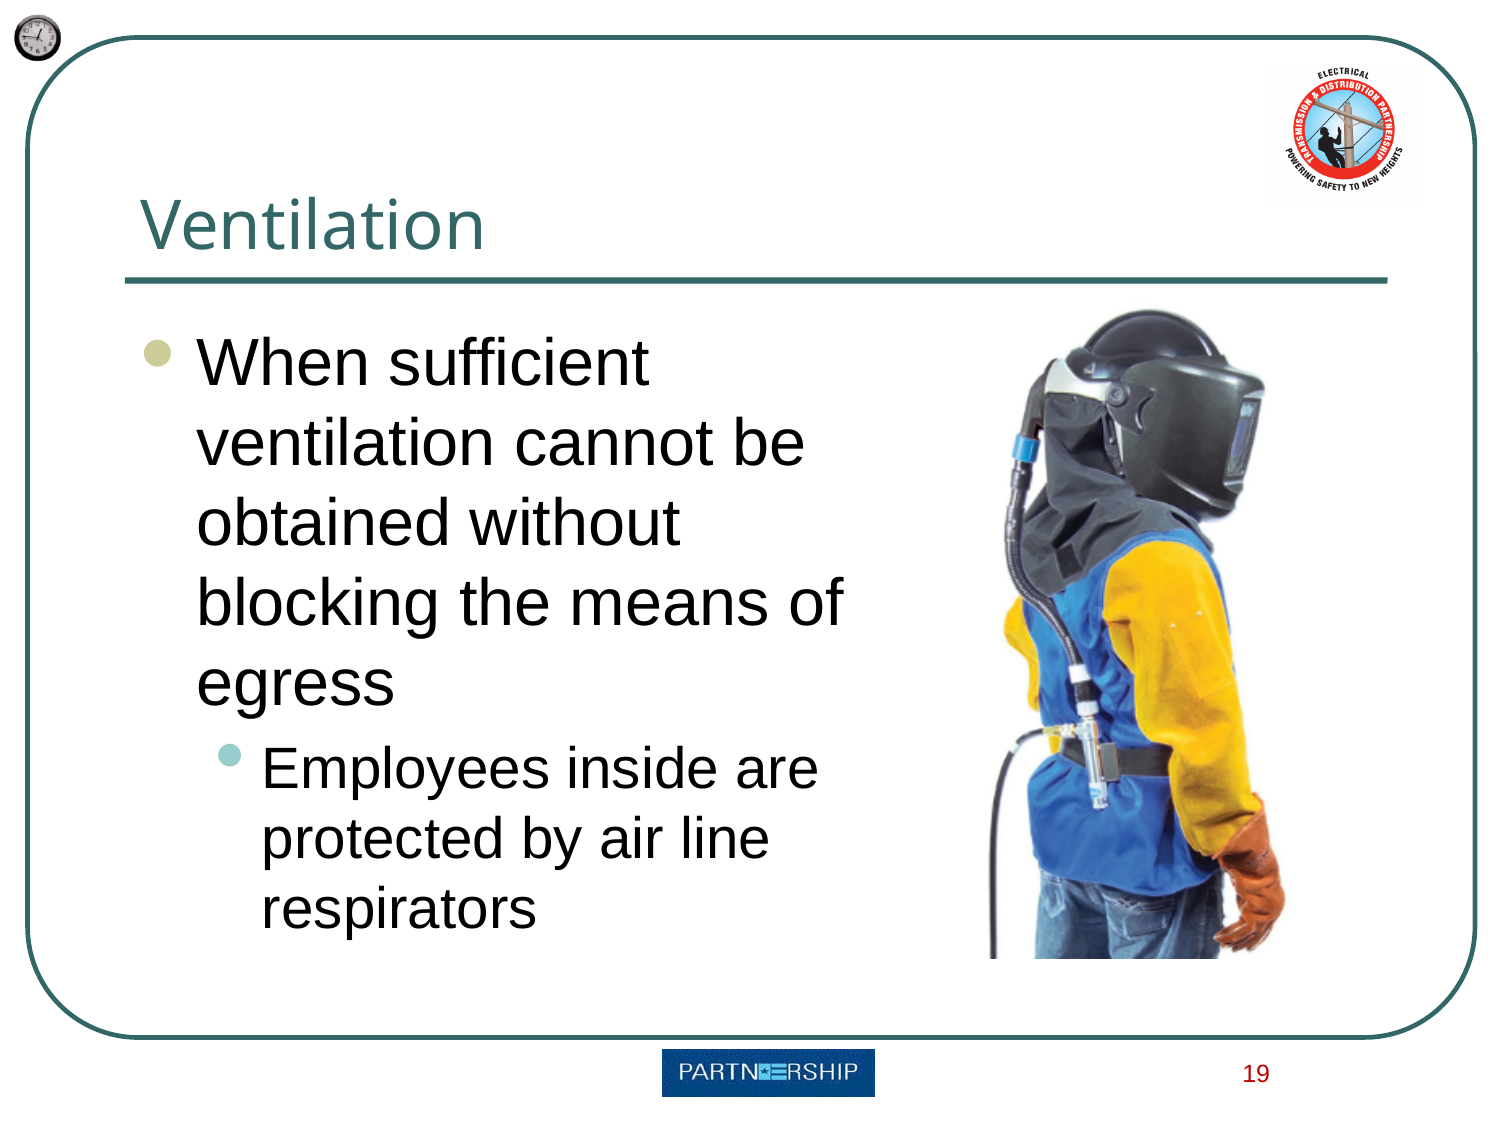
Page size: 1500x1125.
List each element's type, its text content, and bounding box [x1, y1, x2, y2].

picture [774, 289, 1451, 959]
title Ventilation [125, 83, 1388, 272]
picture [12, 12, 63, 63]
slide_number 19 [1124, 1049, 1388, 1125]
picture [662, 1049, 875, 1097]
list When sufficient ventilation cannot be obtained without blocking the means of egress Employees inside are protected by air line respirators [125, 311, 896, 979]
